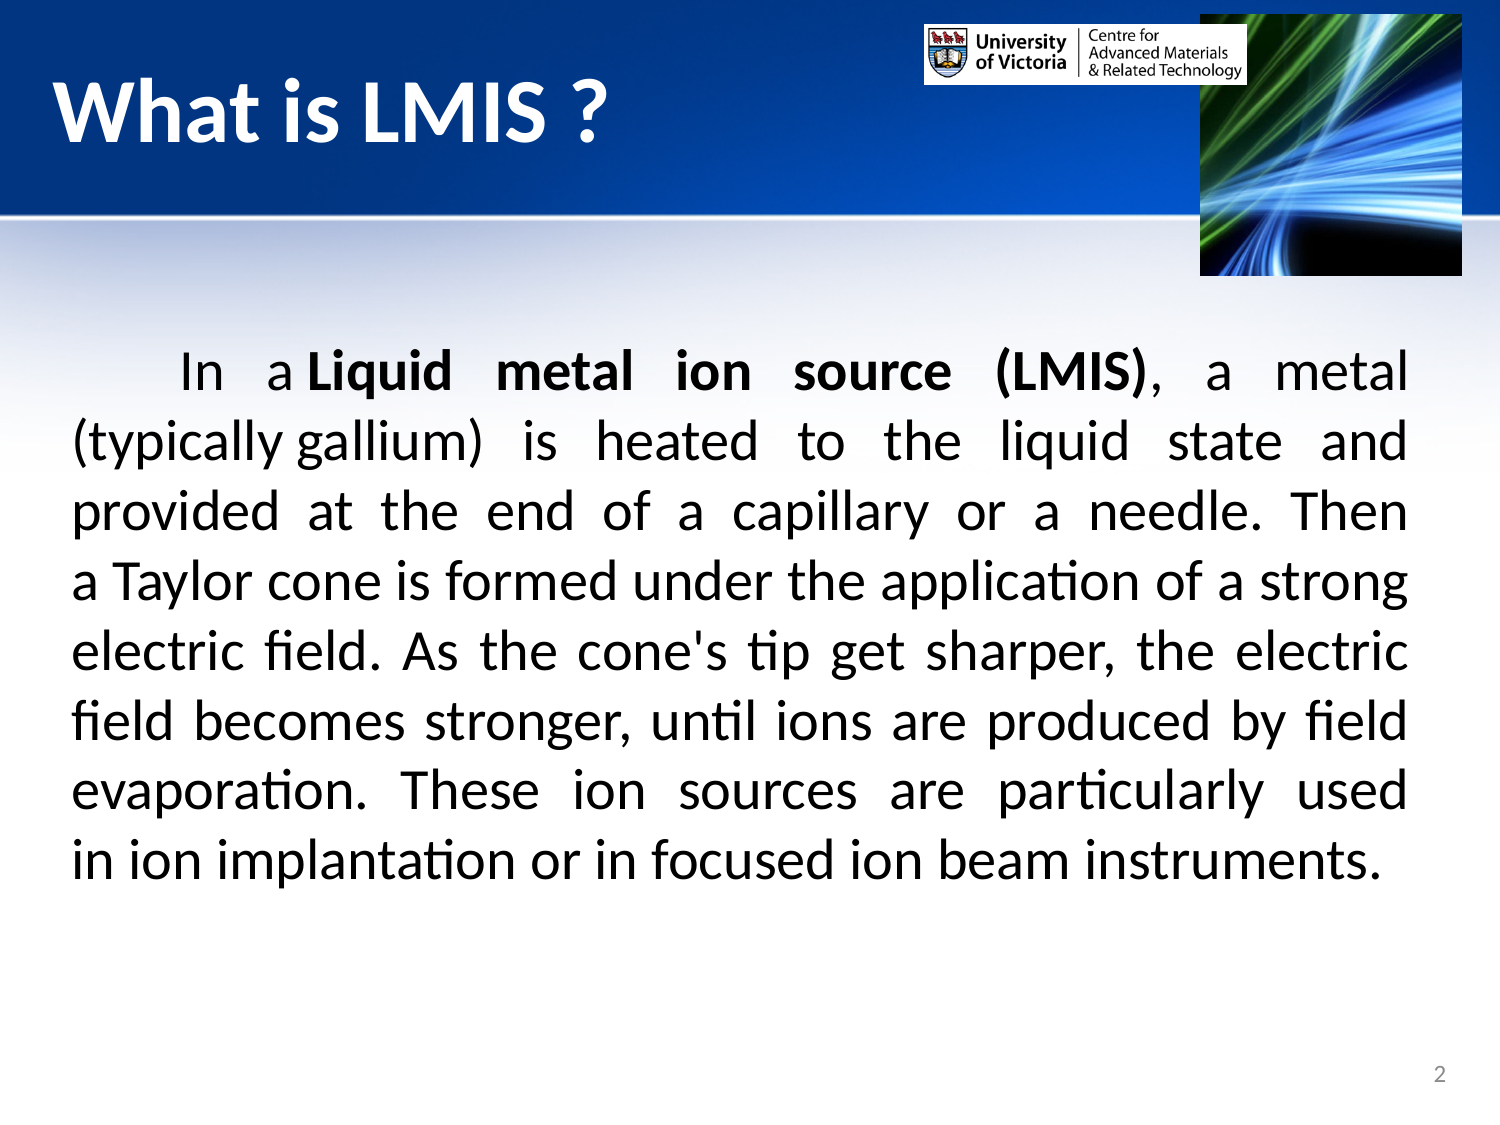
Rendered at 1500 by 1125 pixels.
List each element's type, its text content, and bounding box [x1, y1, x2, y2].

picture [0, 0, 1500, 1125]
slide_number 2 [1111, 1042, 1462, 1103]
title What is LMIS ? [37, 12, 1225, 200]
list In a Liquid metal ion source (LMIS), a metal (typically gallium) is heated to the liquid state and provided at the end of a capillary or a needle. Then a Taylor cone is formed under the application of a strong electric field. As the cone's tip get sharper, the electric field becomes stronger, until ions are produced by field evaporation. These ion sources are particularly used in ion implantation or in focused ion beam instruments. [0, 324, 1425, 1125]
